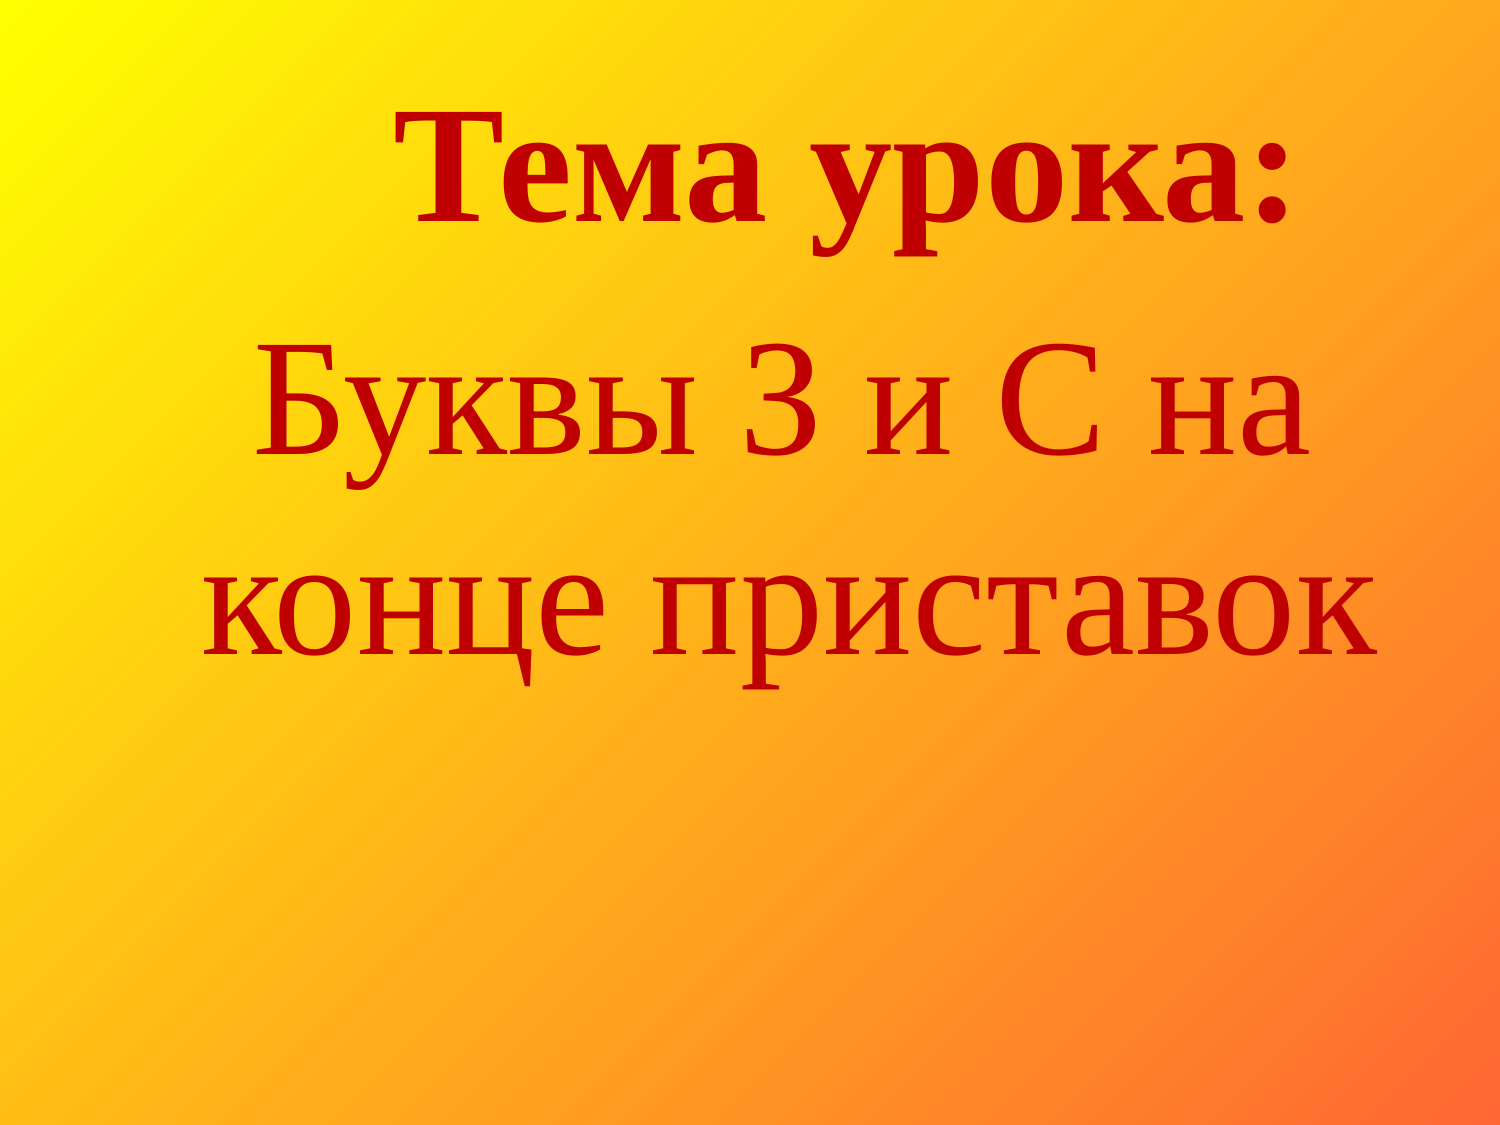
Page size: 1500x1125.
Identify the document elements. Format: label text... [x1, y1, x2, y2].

list Тема урока: Буквы З и С на конце приставок [23, 46, 1500, 1005]
